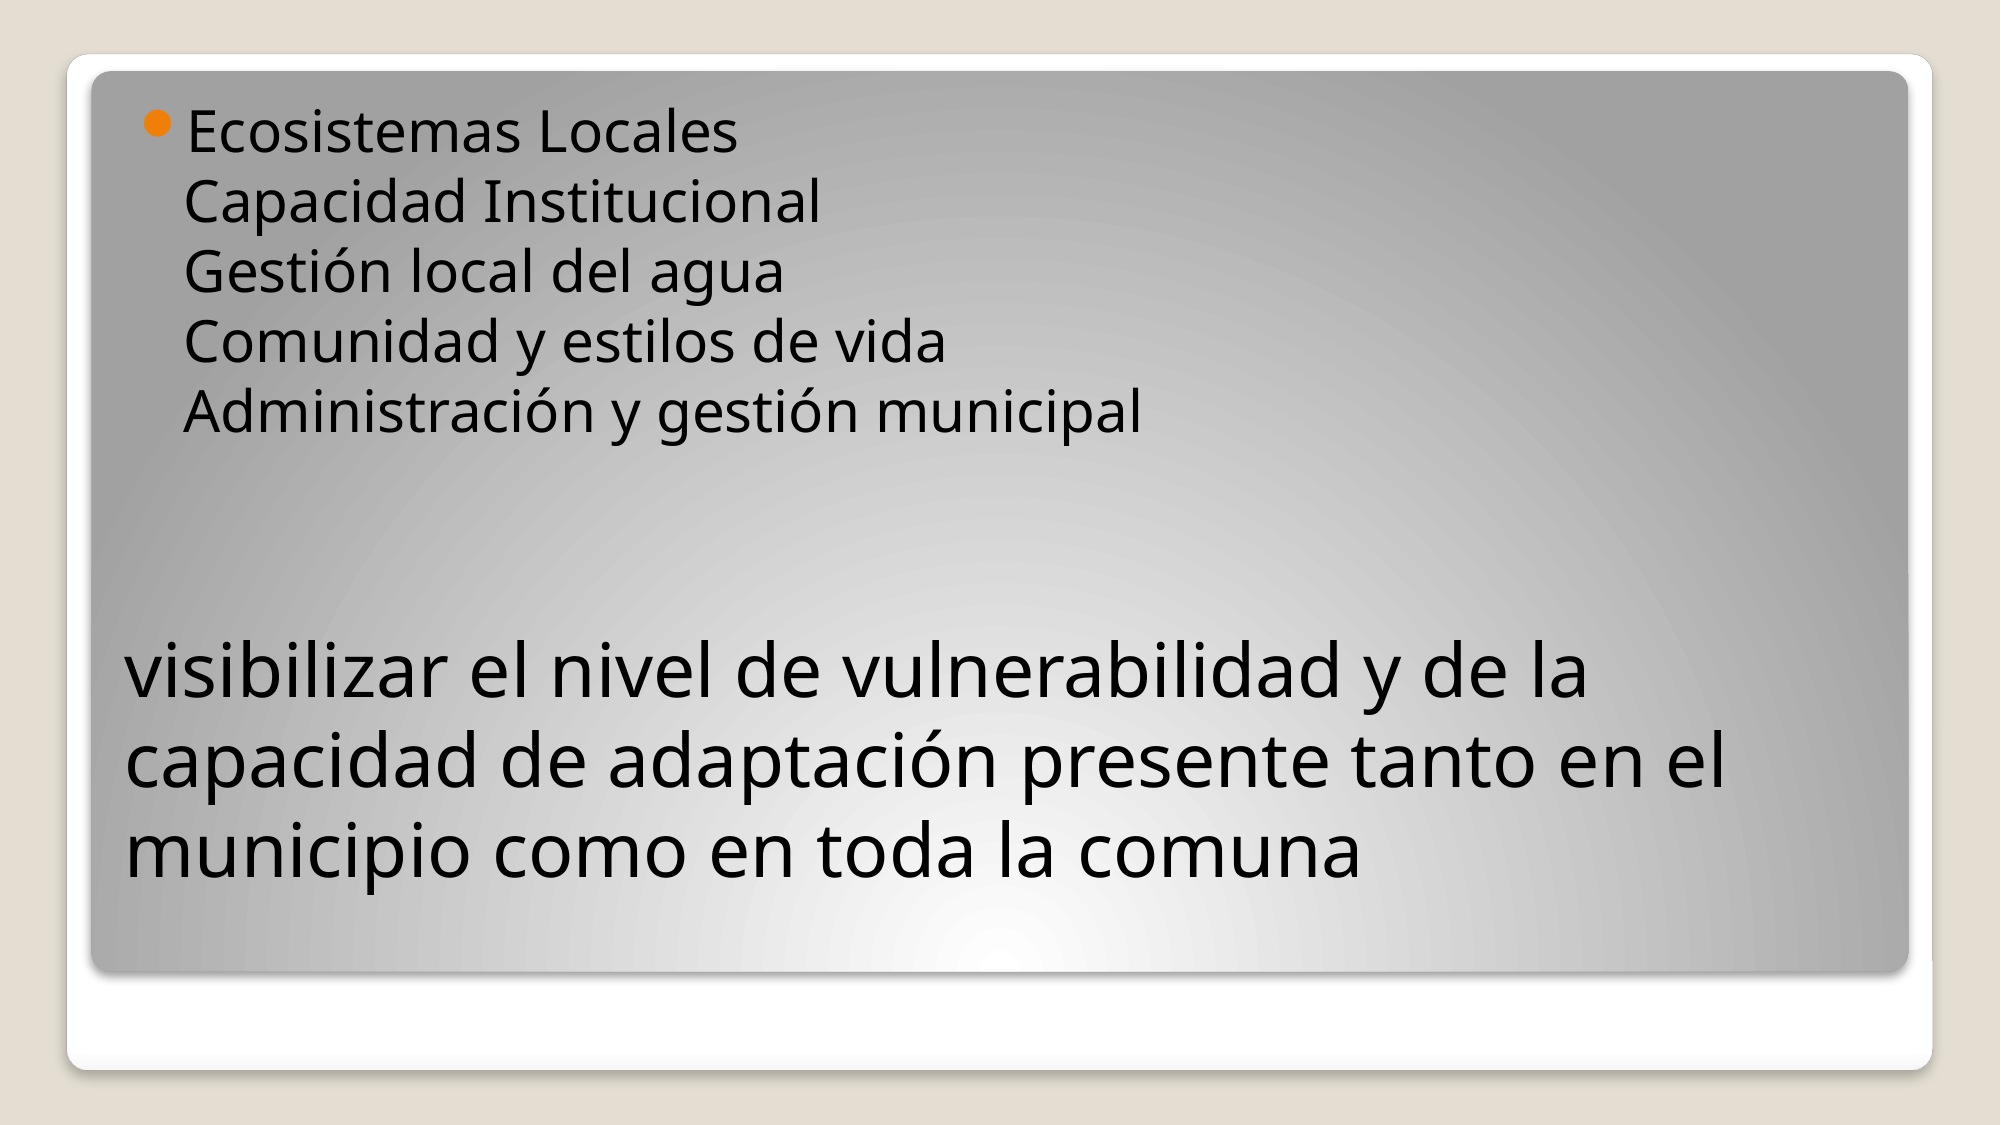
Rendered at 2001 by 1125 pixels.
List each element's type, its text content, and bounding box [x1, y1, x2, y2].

title visibilizar el nivel de vulnerabilidad y de la capacidad de adaptación presente tanto en el municipio como en toda la comuna [110, 967, 1900, 990]
list Ecosistemas Locales Capacidad Institucional Gestión local del agua Comunidad y estilos de vida Administración y gestión municipal [110, 79, 1900, 967]
